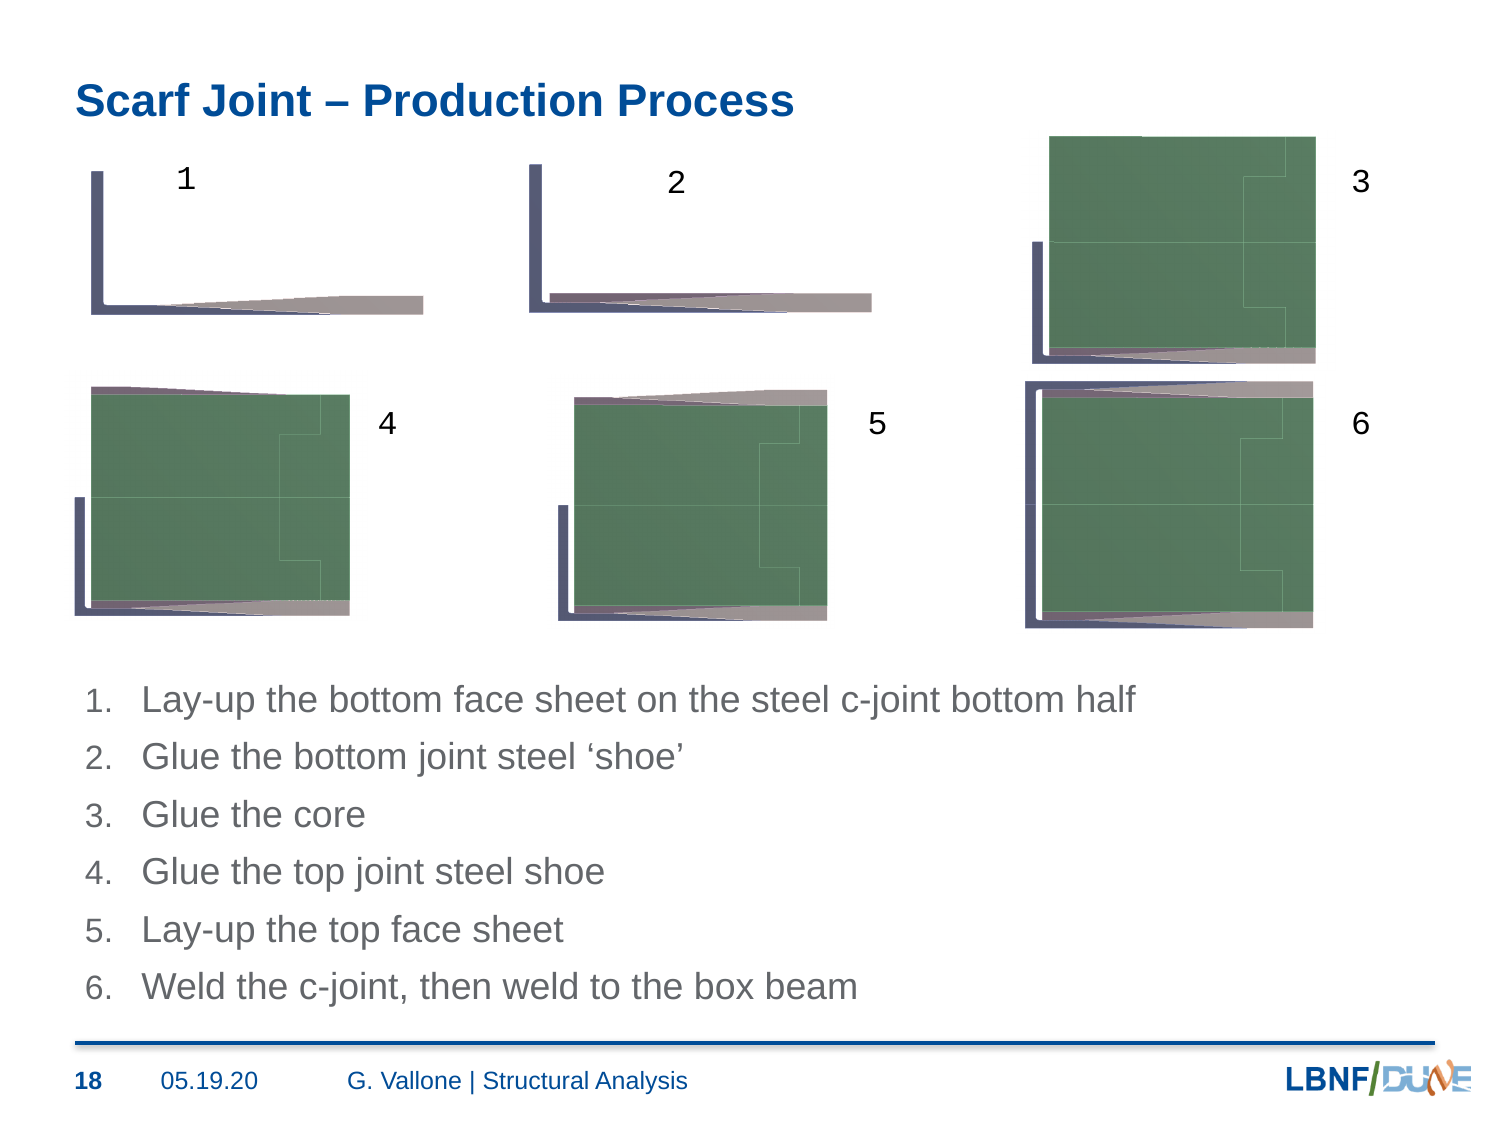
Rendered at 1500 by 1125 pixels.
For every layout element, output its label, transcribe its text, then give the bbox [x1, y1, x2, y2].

footer G. Vallone | Structural Analysis [348, 1064, 1269, 1096]
title Scarf Joint – Production Process [75, 70, 1436, 165]
slide_number 18 [74, 1064, 160, 1096]
picture [1284, 1058, 1471, 1097]
list Lay-up the bottom face sheet on the steel c-joint bottom half Glue the bottom joint steel ‘shoe’ Glue the core Glue the top joint steel shoe Lay-up the top face sheet Weld the c-joint, then weld to the box beam [75, 667, 1436, 1026]
picture [64, 370, 368, 621]
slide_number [160, 1064, 348, 1096]
text_box 4 [374, 393, 413, 449]
picture [69, 148, 444, 325]
picture [546, 374, 835, 629]
picture [516, 153, 888, 320]
text_box 5 [852, 394, 903, 449]
text_box 6 [1336, 394, 1387, 449]
picture [1021, 130, 1337, 372]
text_box 3 [1341, 151, 1387, 207]
picture [1016, 374, 1326, 634]
